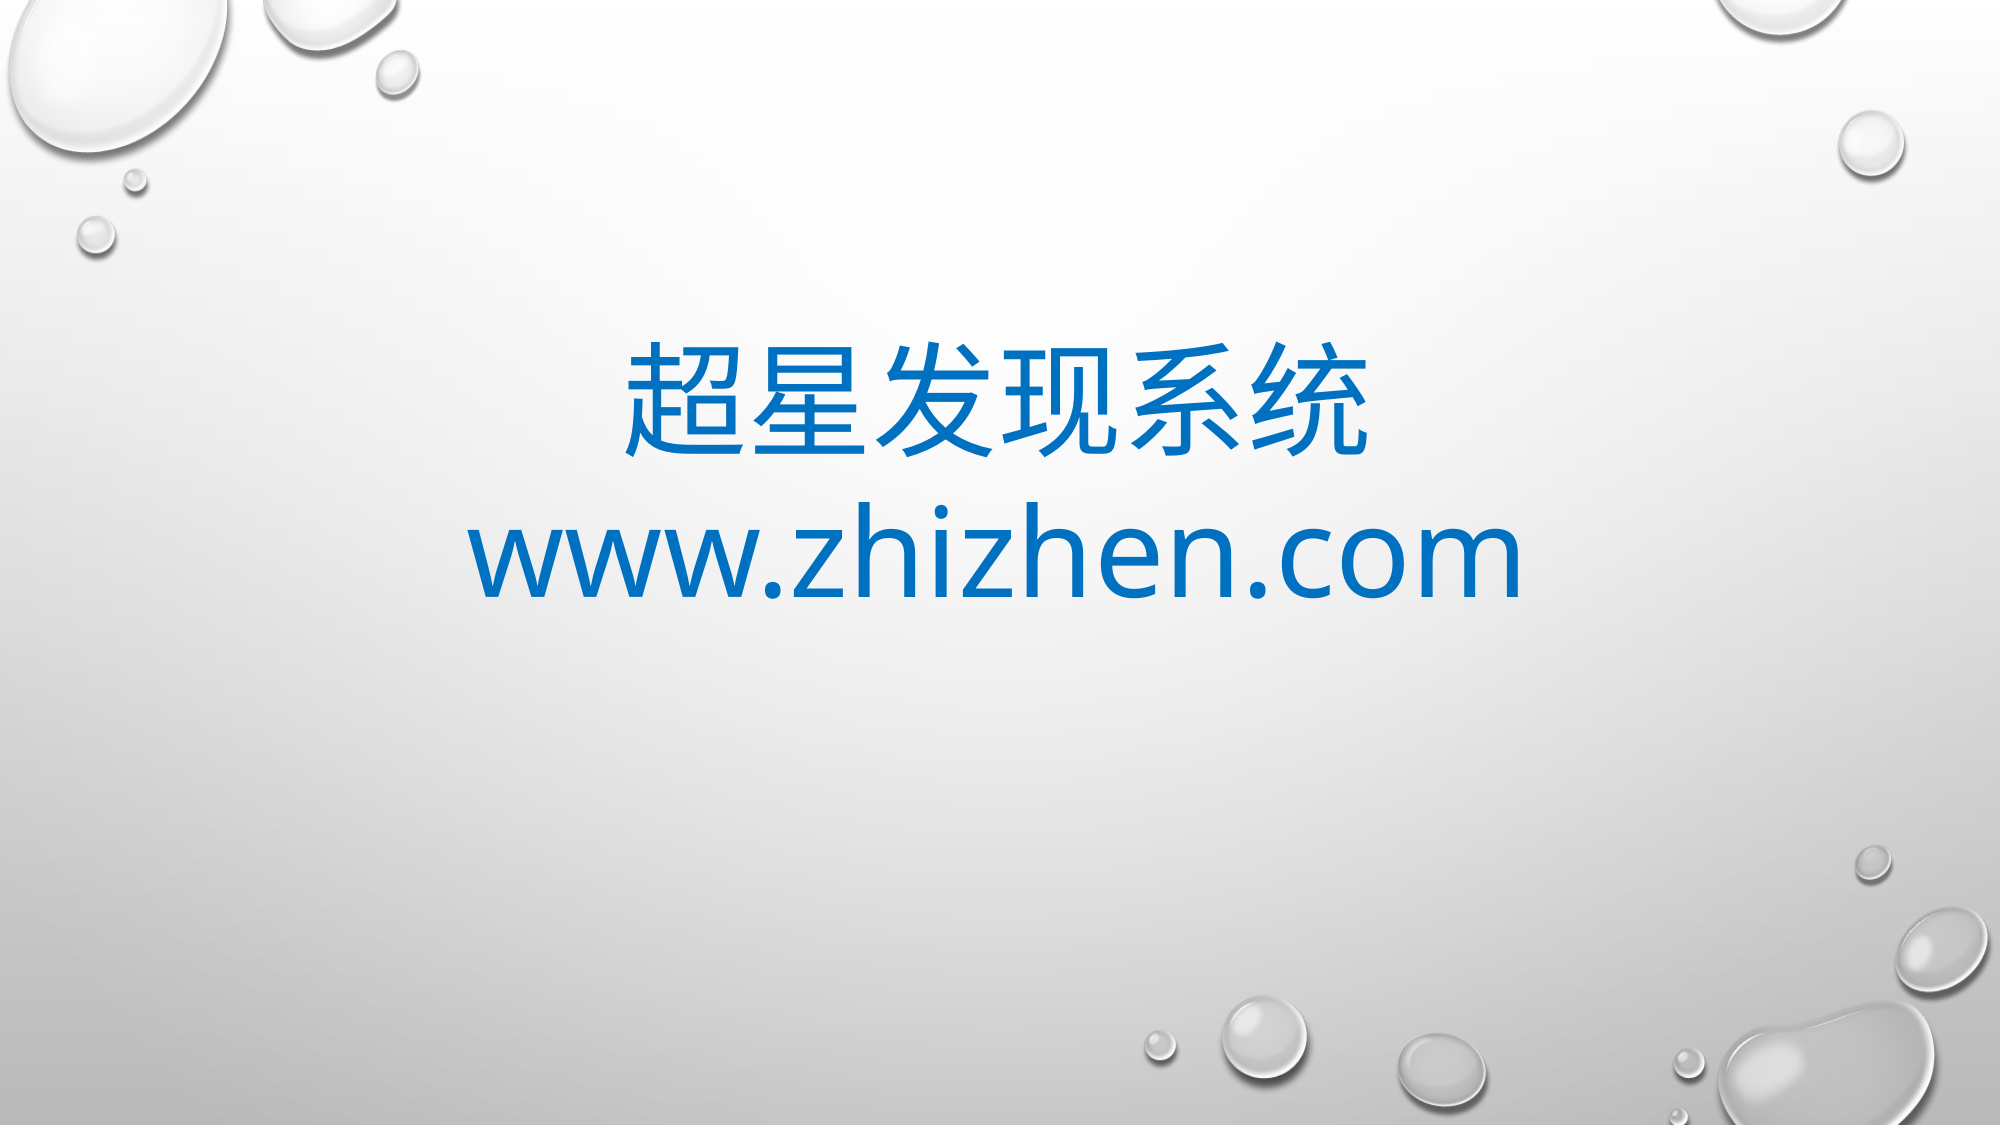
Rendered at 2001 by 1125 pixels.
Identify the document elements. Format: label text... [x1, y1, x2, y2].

text_box 超星发现系统 www.zhizhen.com [284, 314, 1710, 630]
picture [0, 0, 2000, 1125]
